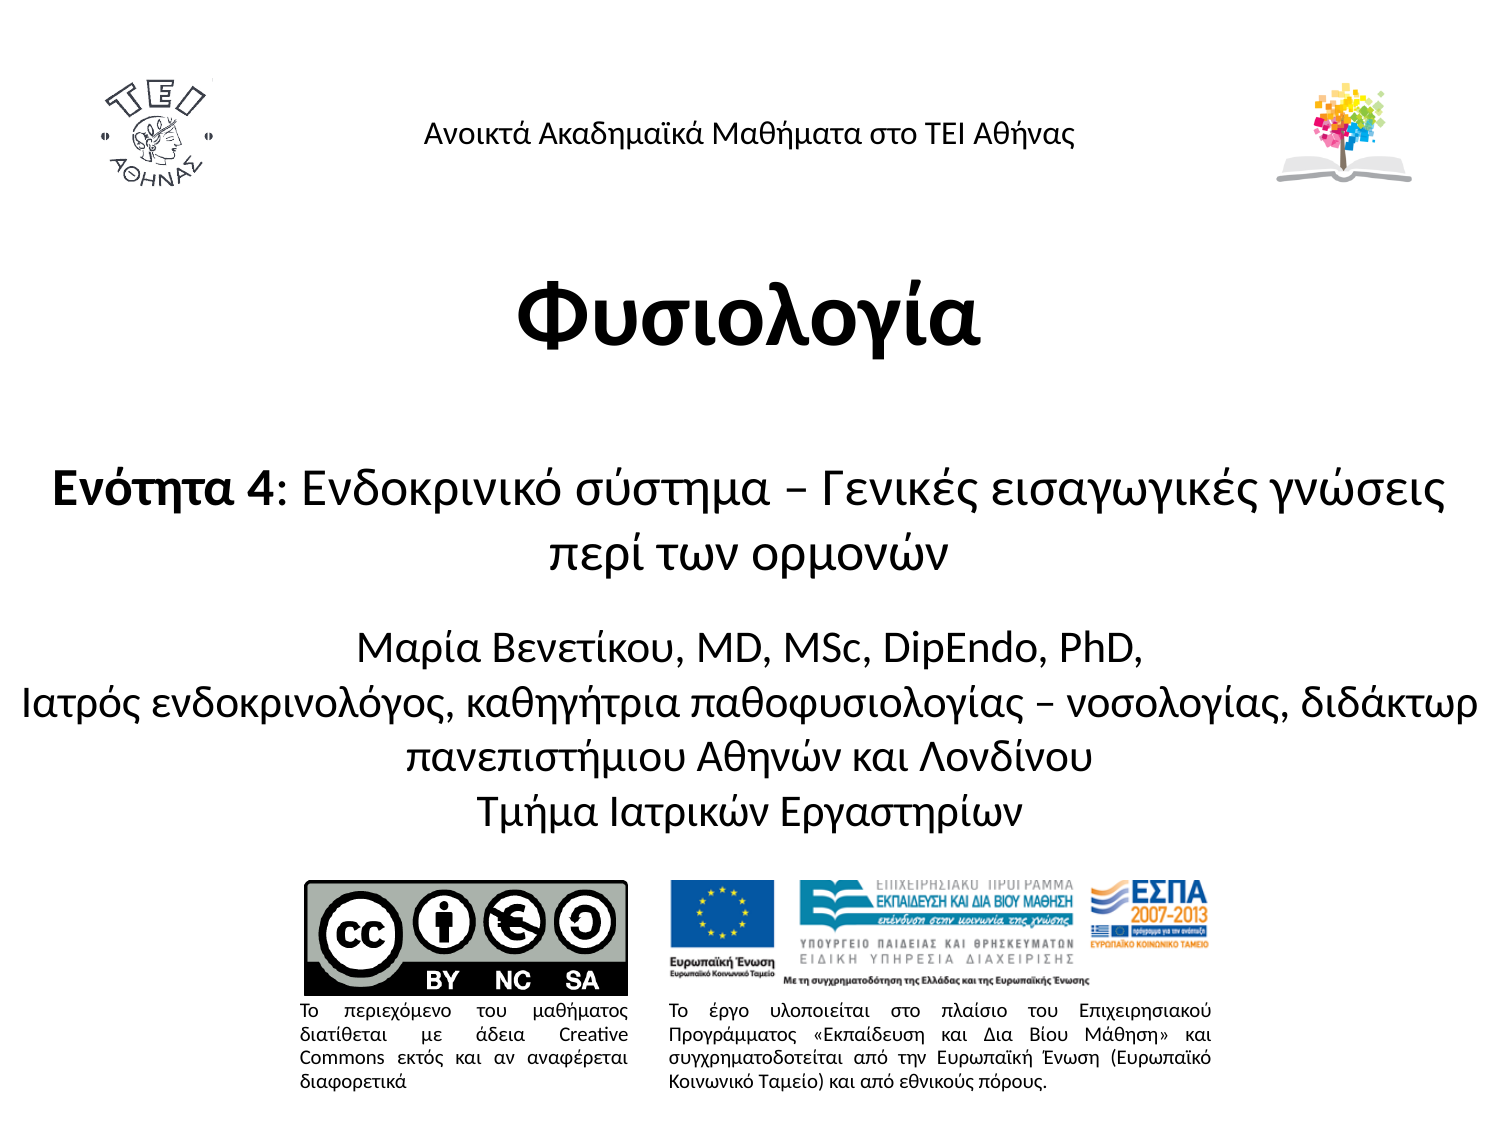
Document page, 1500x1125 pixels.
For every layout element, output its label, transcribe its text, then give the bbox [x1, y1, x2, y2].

table_header Το έργο υλοποιείται στο πλαίσιο του Επιχειρησιακού Προγράμματος «Εκπαίδευση και Δια Βίου Μάθηση» και συγχρηματοδοτείται από την Ευρωπαϊκή Ένωση (Ευρωπαϊκό Κοινωνικό Ταμείο) και από εθνικούς πόρους. [640, 999, 1223, 1125]
picture [303, 880, 628, 996]
table_header Το περιεχόμενο του μαθήματος διατίθεται με άδεια Creative Commons εκτός και αν αναφέρεται διαφορετικά [289, 999, 640, 1125]
subtitle Ενότητα 4: Ενδοκρινικό σύστημα – Γενικές εισαγωγικές γνώσεις περί των ορμονών Mαρία Bενετίκου, MD, MSc, DipEndo, PhD, Ιατρός ενδοκρινολόγος, καθηγήτρια παθοφυσιολογίας – νοσολογίας, διδάκτωρ πανεπιστήμιου Αθηνών και Λονδίνου Τμήμα Ιατρικών Εργαστηρίων [0, 444, 1500, 846]
picture [1273, 77, 1414, 185]
picture [663, 880, 1214, 996]
picture [100, 77, 213, 193]
title Φυσιολογία [112, 219, 1388, 398]
text_box Ανοικτά Ακαδημαϊκά Μαθήματα στο ΤΕΙ Αθήνας [217, 103, 1268, 159]
